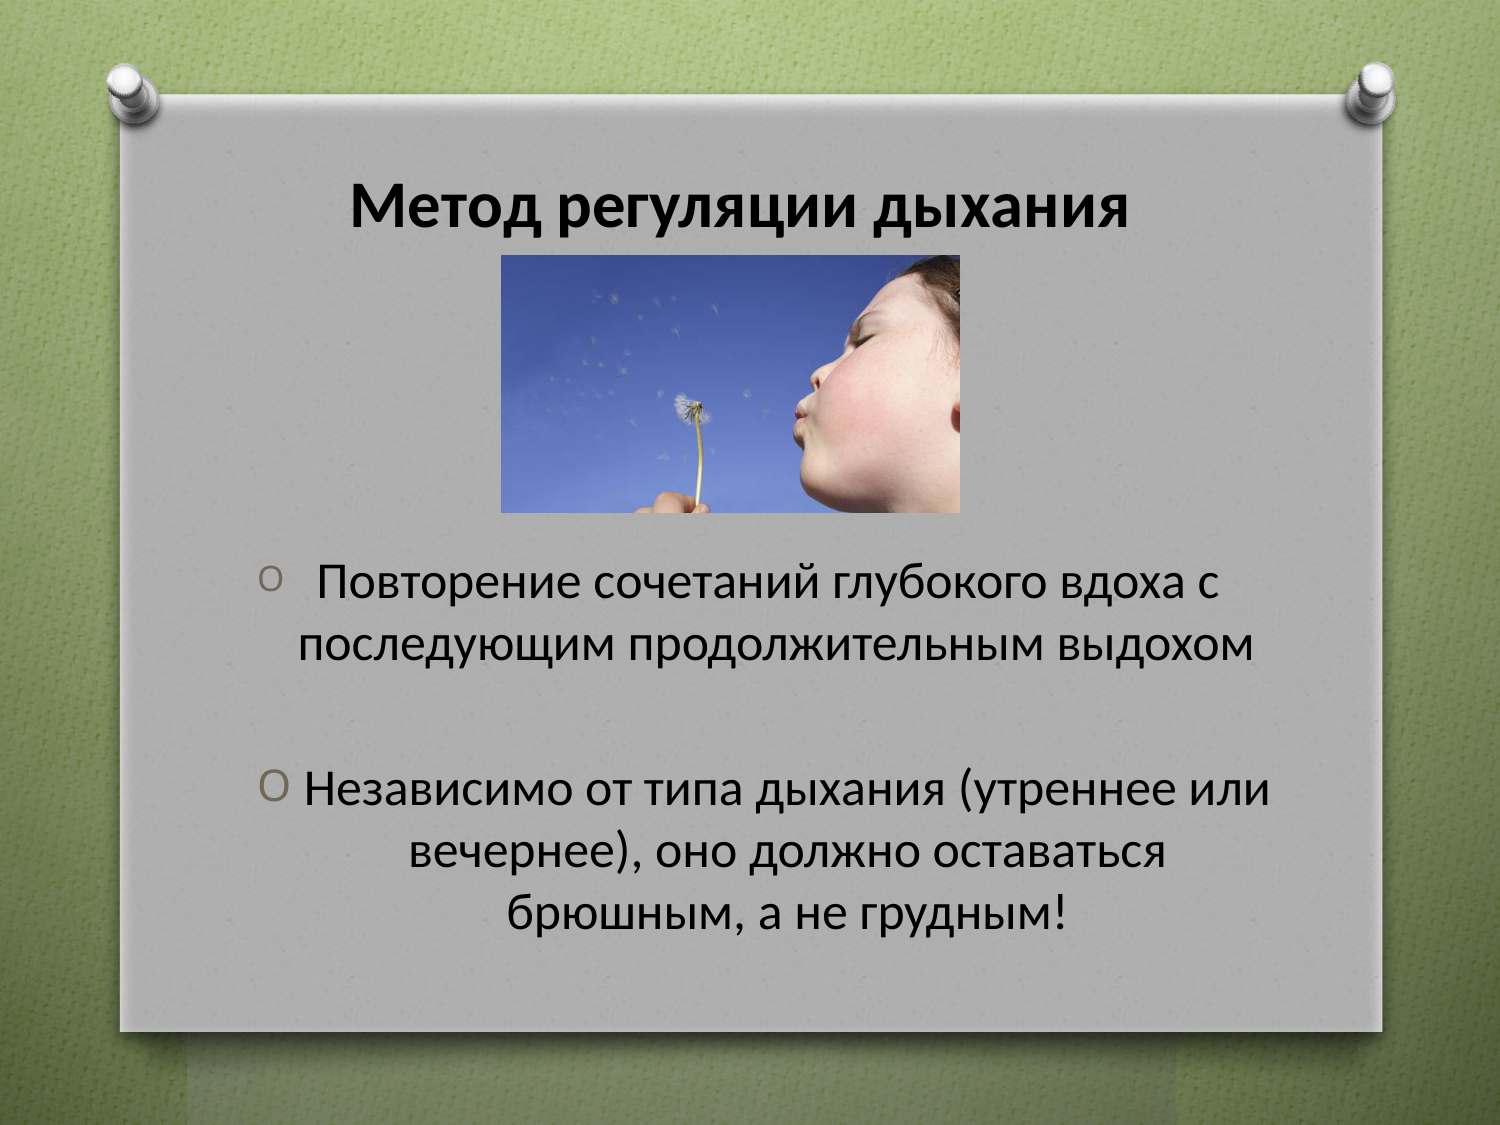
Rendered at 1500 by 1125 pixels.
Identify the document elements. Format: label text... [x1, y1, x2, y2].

picture [1317, 35, 1439, 156]
title Метод регуляции дыхания [176, 101, 1320, 299]
picture [501, 255, 960, 513]
picture [75, 29, 198, 153]
list Повторение сочетаний глубокого вдоха с последующим продолжительным выдохом Независимо от типа дыхания (утреннее или вечернее), оно должно оставаться брюшным, а не грудным! [242, 538, 1294, 988]
